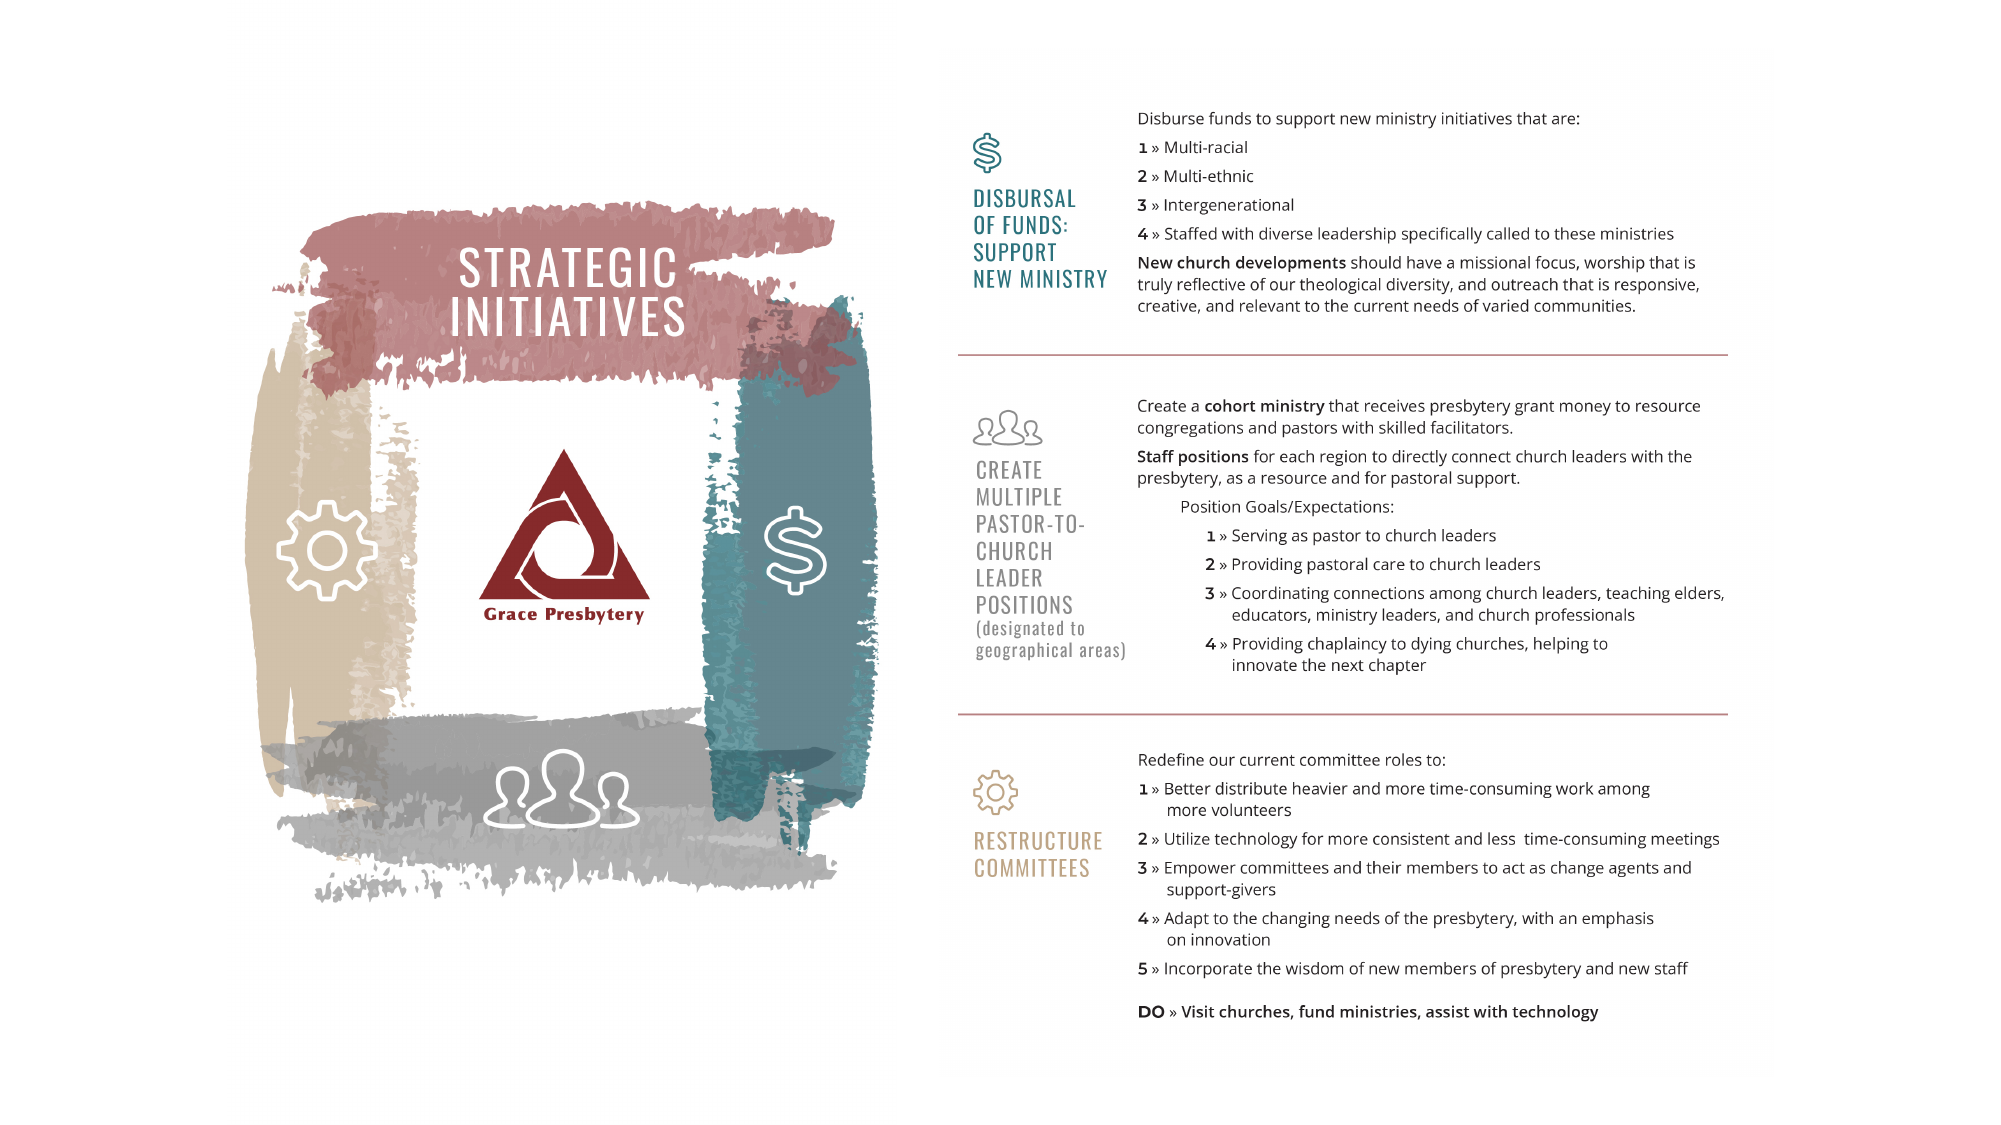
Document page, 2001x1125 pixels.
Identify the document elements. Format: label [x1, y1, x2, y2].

picture [227, 0, 897, 1125]
picture [939, 48, 1774, 1077]
